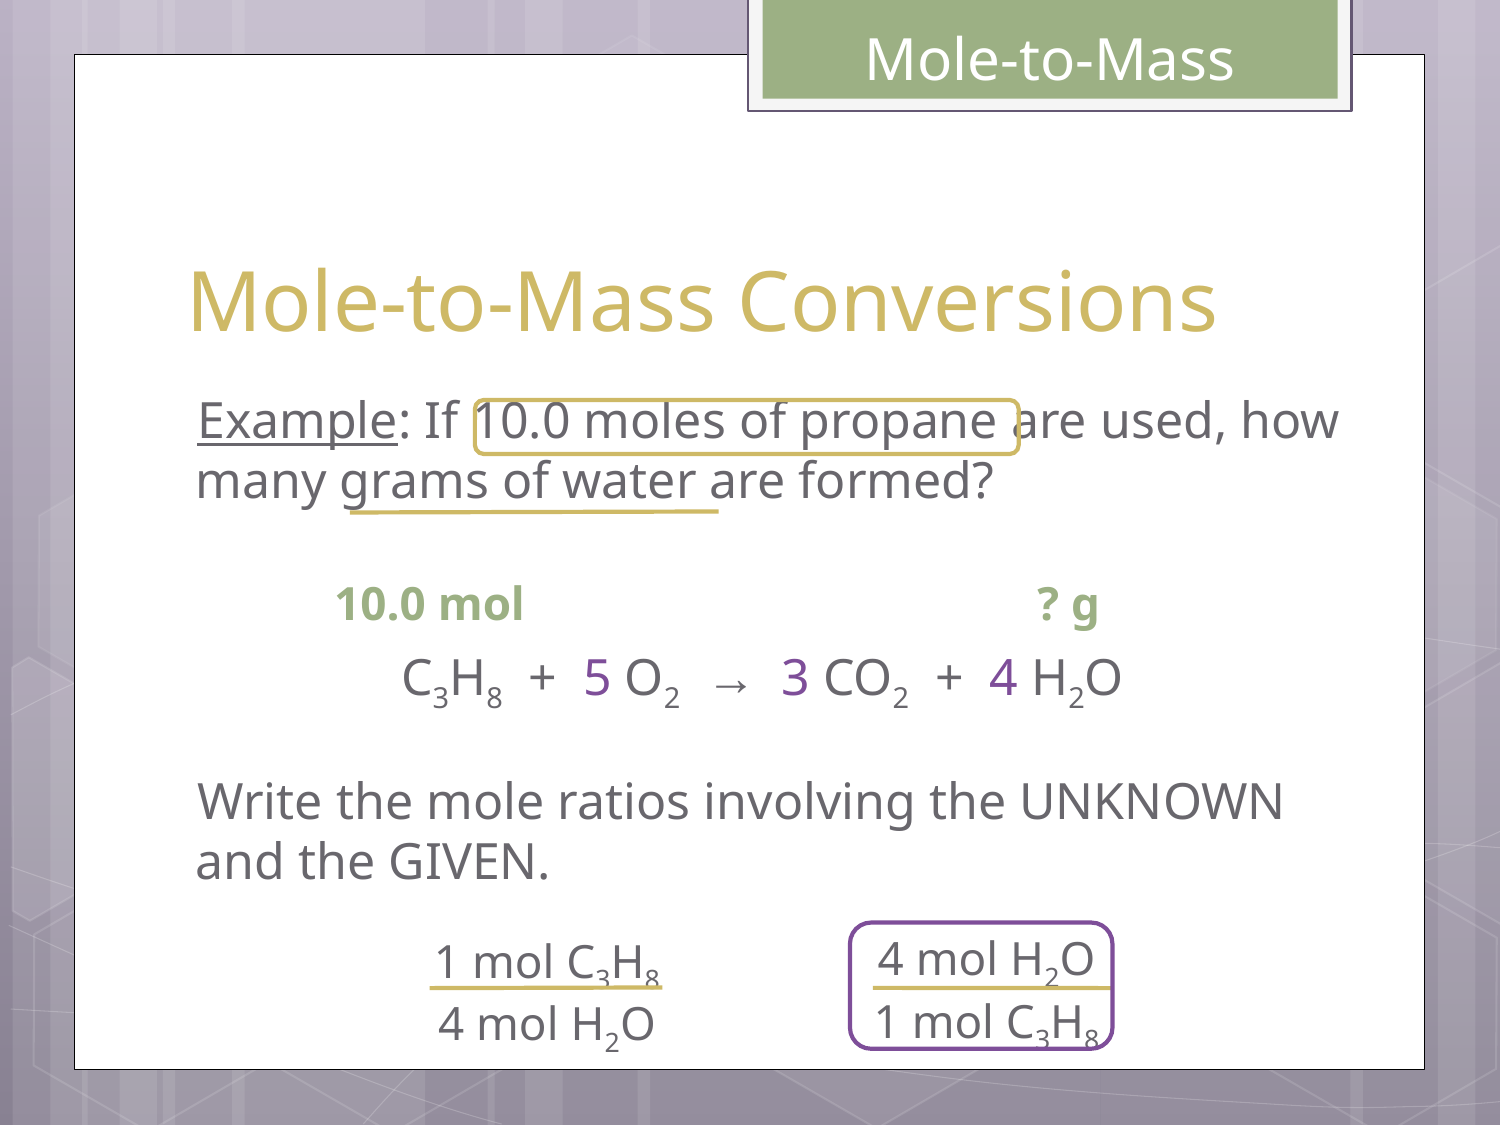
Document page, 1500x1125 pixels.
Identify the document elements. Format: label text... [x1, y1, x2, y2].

text_box [473, 398, 1020, 456]
list Example: If 10.0 moles of propane are used, how many grams of water are formed? Write the mole ratios involving the UNKNOWN and the GIVEN. [171, 381, 1400, 938]
text_box 4 mol H2O 1 mol C3H8 [822, 938, 1150, 1063]
title Mole-to-Mass Conversions [171, 168, 1324, 357]
text_box ? g [987, 566, 1150, 637]
text_box [848, 921, 1114, 1051]
text_box C3H8 + 5 O2 → 3 CO2 + 4 H2O [187, 638, 1338, 722]
text_box 1 mol C3H8 4 mol H2O [383, 938, 711, 1065]
text_box 10.0 mol [312, 566, 547, 637]
text_box Mole-to-Mass [762, 14, 1338, 99]
